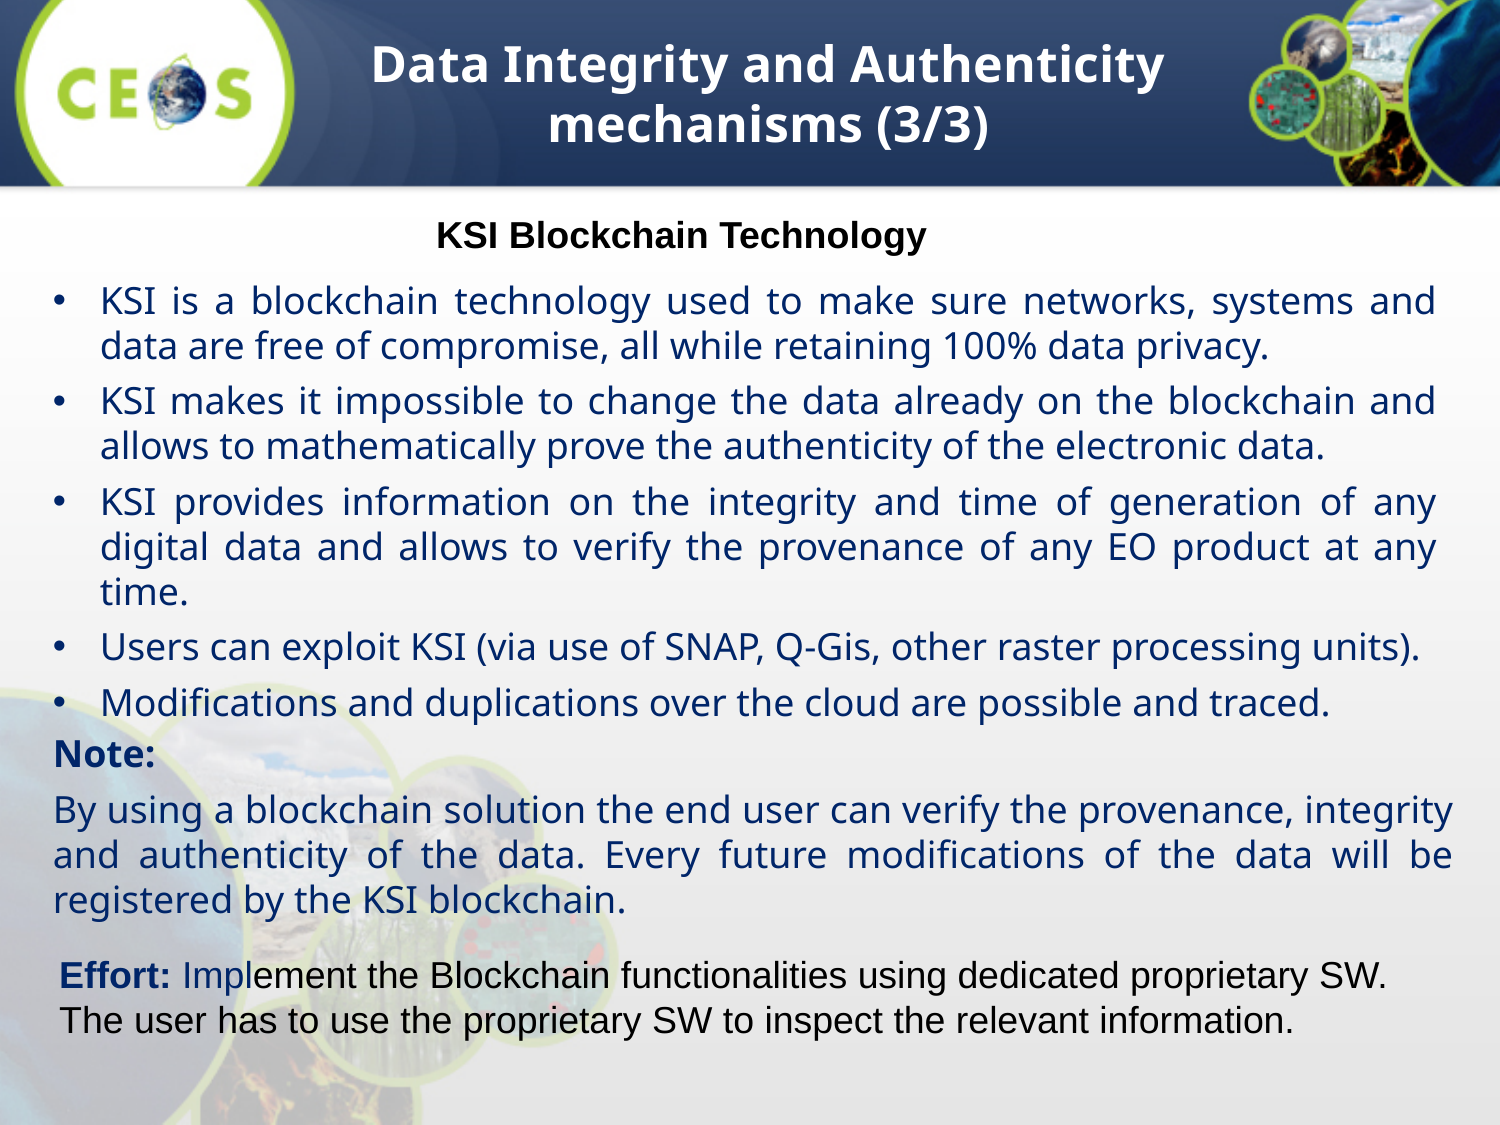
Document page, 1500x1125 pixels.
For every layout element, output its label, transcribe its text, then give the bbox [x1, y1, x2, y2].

text_box KSI is a blockchain technology used to make sure networks, systems and data are free of compromise, all while retaining 100% data privacy. KSI makes it impossible to change the data already on the blockchain and allows to mathematically prove the authenticity of the electronic data. KSI provides information on the integrity and time of generation of any digital data and allows to verify the provenance of any EO product at any time. Users can exploit KSI (via use of SNAP, Q-Gis, other raster processing units). Modifications and duplications over the cloud are possible and traced. [38, 269, 1453, 700]
text_box Effort: Implement the Blockchain functionalities using dedicated proprietary SW. The user has to use the proprietary SW to inspect the relevant information. [51, 943, 1407, 1049]
text_box Note: By using a blockchain solution the end user can verify the provenance, integrity and authenticity of the data. Every future modifications of the data will be registered by the KSI blockchain. [38, 722, 1470, 966]
picture [0, 0, 1500, 1125]
title Data Integrity and Authenticity mechanisms (3/3) [193, 24, 1344, 213]
text_box KSI Blockchain Technology [428, 203, 936, 264]
